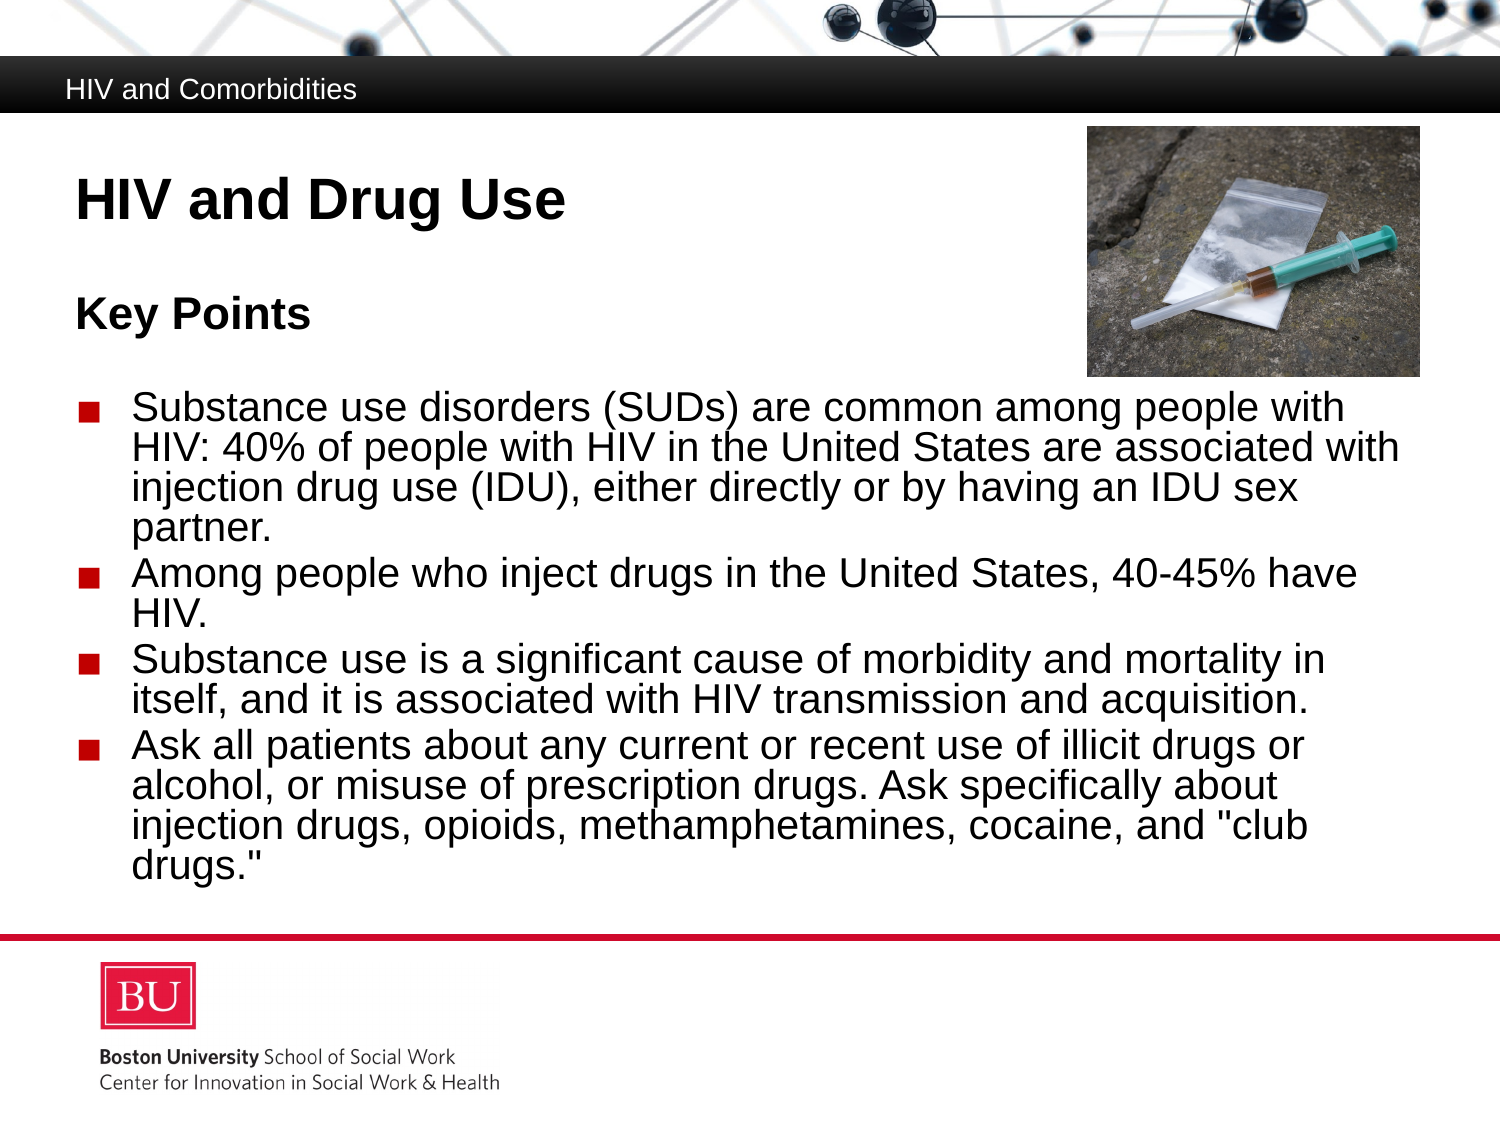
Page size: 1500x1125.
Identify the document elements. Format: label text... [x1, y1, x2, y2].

title HIV and Drug Use [1417, 125, 1425, 267]
title HIV and Drug Use [75, 125, 1088, 267]
picture [0, 0, 1500, 56]
list Key Points Substance use disorders (SUDs) are common among people with HIV: 40% of people with HIV in the United States are associated with injection drug use (IDU), either directly or by having an IDU sex partner. Among people who inject drugs in the United States, 40-45% have HIV. Substance use is a significant cause of morbidity and mortality in itself, and it is associated with HIV transmission and acquisition. Ask all patients about any current or recent use of illicit drugs or alcohol, or misuse of prescription drugs. Ask specifically about injection drugs, opioids, methamphetamines, cocaine, and "club drugs." [75, 289, 1425, 875]
picture [1087, 126, 1420, 377]
picture [99, 962, 500, 1095]
text_box HIV and Comorbidities [50, 62, 375, 113]
